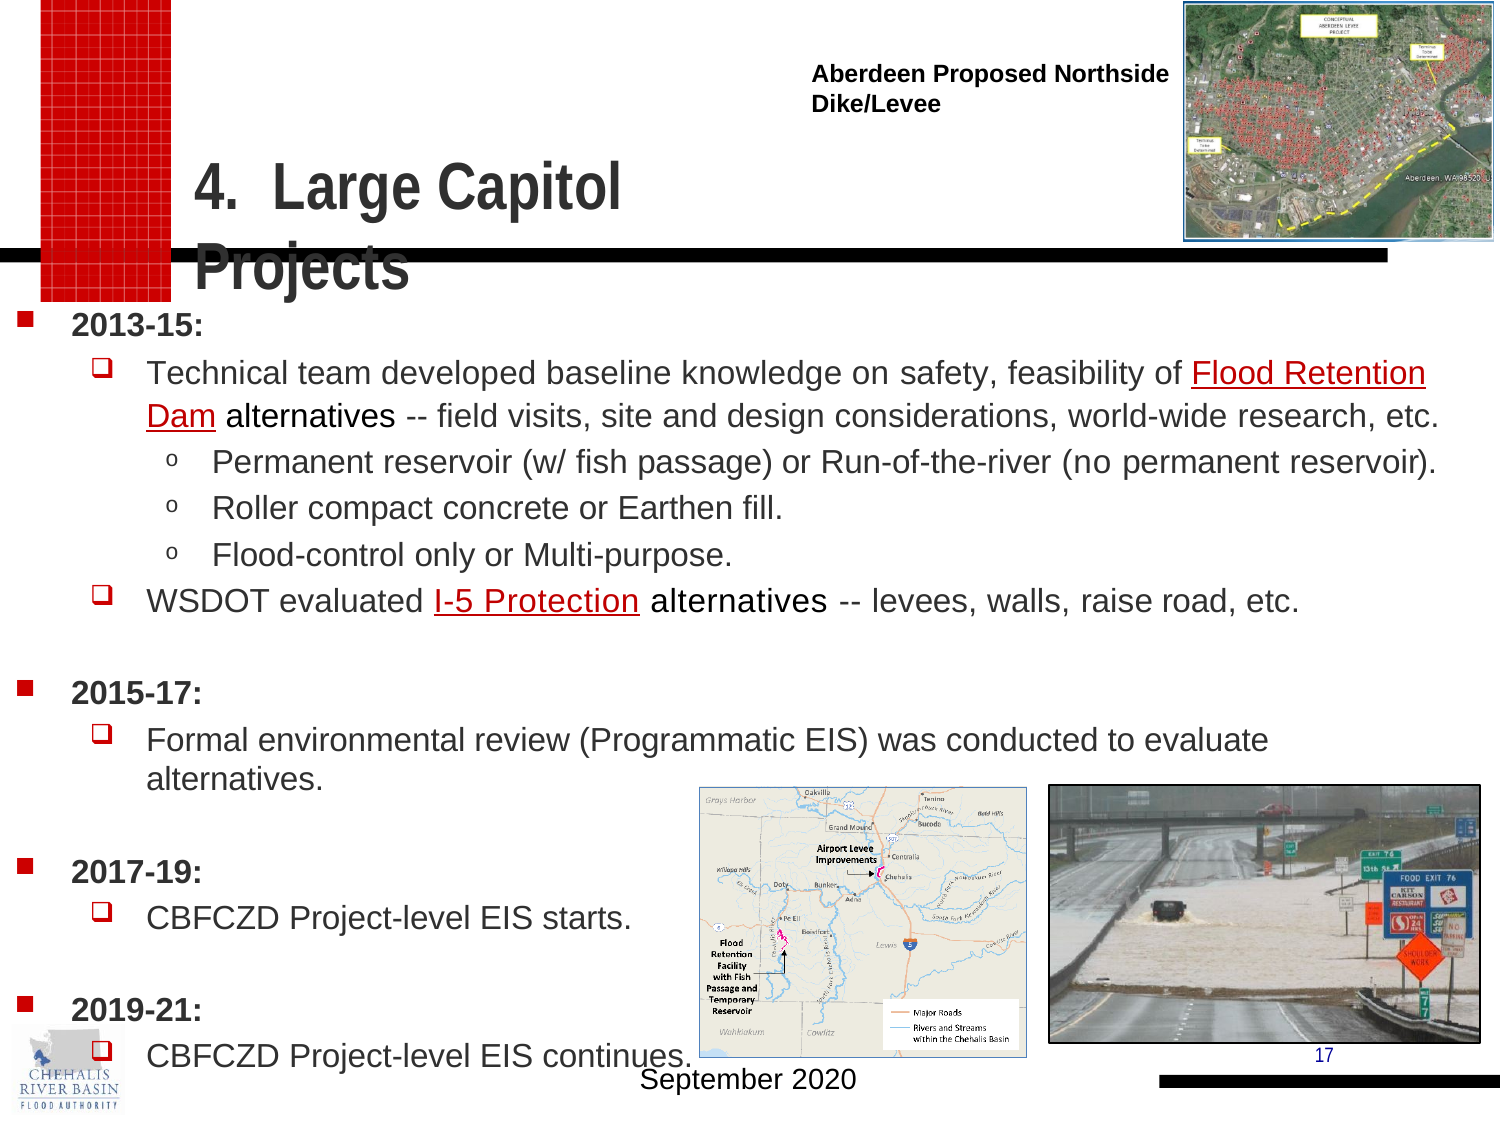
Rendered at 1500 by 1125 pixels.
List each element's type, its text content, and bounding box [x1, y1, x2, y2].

picture [699, 786, 1027, 1058]
footer September 2020 [637, 1059, 888, 1125]
text_box 4. Large Capitol Projects [192, 142, 853, 299]
text_box Aberdeen Proposed Northside Dike/Levee [809, 57, 1177, 118]
picture [1049, 785, 1480, 1042]
text_box [11, 1024, 125, 1115]
text_box 2013-15: Technical team developed baseline knowledge on safety, feasibility of Flood Retention Dam alternatives -- field visits, site and design considerations, world-wide research, etc. Permanent reservoir (w/ fish passage) or Run-of-the-river (no permanent reservoir). Roller compact concrete or Earthen fill. Flood-control only or Multi-purpose. WSDOT evaluated I-5 Protection alternatives -- levees, walls, raise road, etc. 2015-17: Formal environmental review (Programmatic EIS) was conducted to evaluate alternatives. 2017-19: CBFCZD Project-level EIS starts. 2019-21: CBFCZD Project-level EIS continues. [12, 299, 1500, 1075]
slide_number 17 [1310, 1049, 1339, 1125]
picture [40, 0, 171, 299]
picture [1182, 0, 1494, 242]
